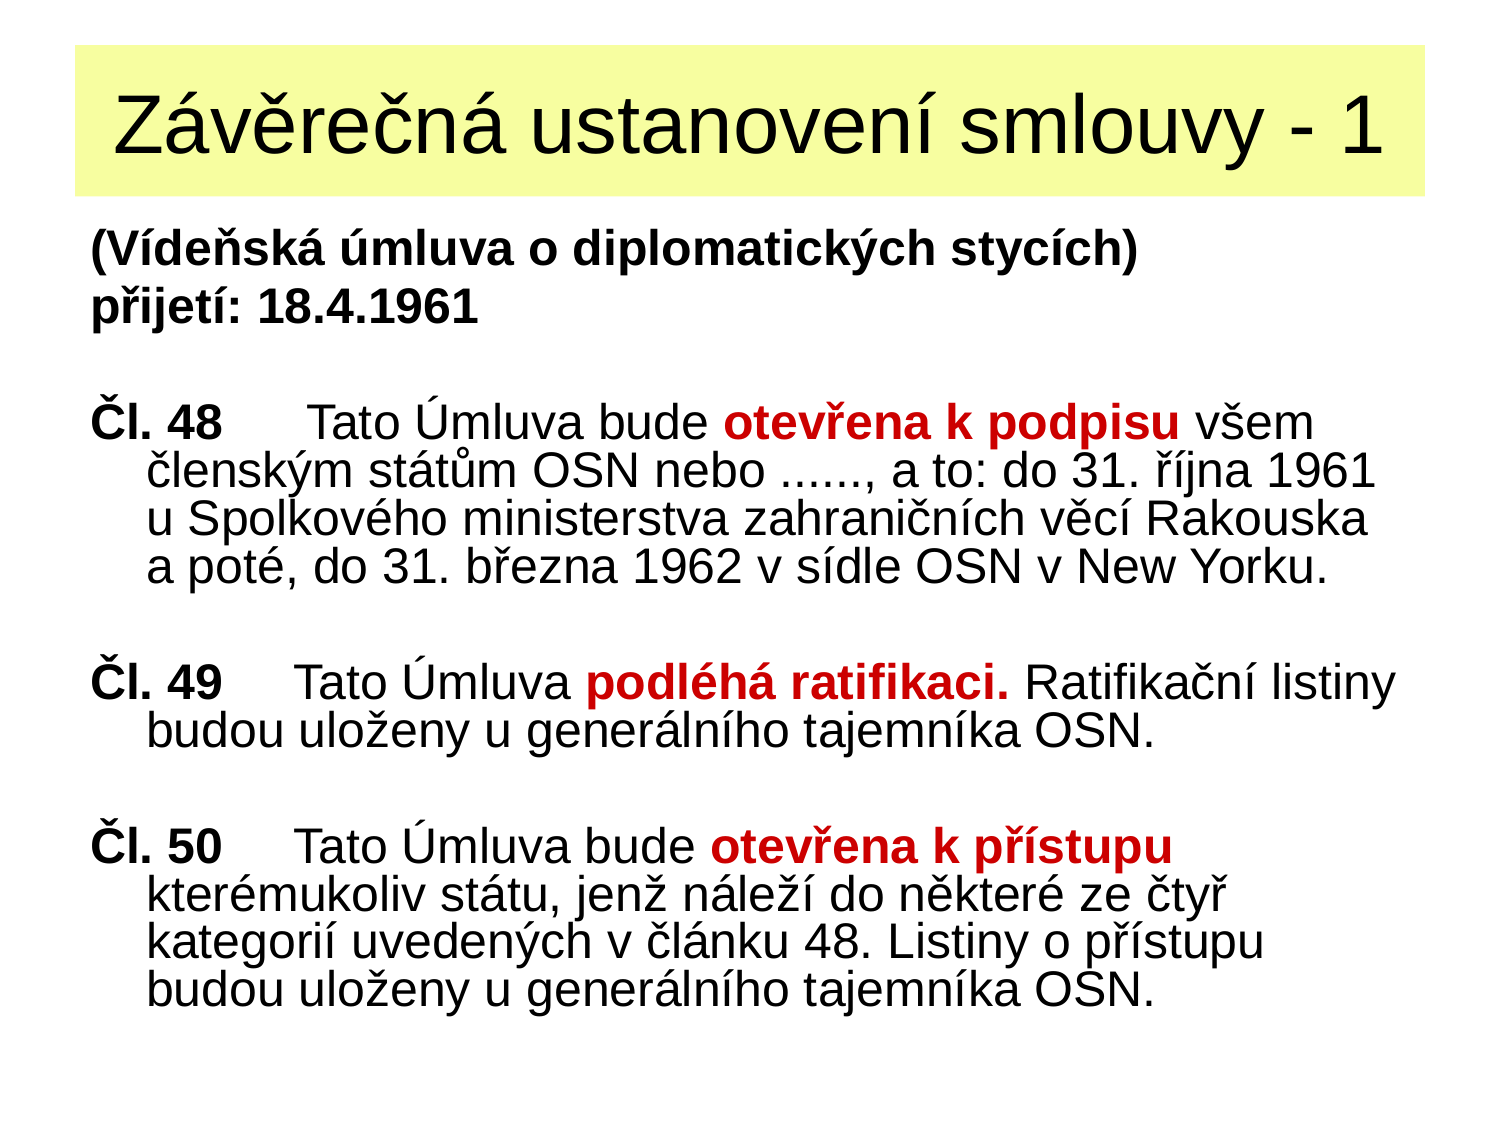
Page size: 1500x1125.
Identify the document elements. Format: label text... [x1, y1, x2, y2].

list (Vídeňská úmluva o diplomatických stycích) přijetí: 18.4.1961 Čl. 48 Tato Úmluva bude otevřena k podpisu všem členským státům OSN nebo ......, a to: do 31. října 1961 u Spolkového ministerstva zahraničních věcí Rakouska a poté, do 31. března 1962 v sídle OSN v New Yorku. Čl. 49 Tato Úmluva podléhá ratifikaci. Ratifikační listiny budou uloženy u generálního tajemníka OSN. Čl. 50 Tato Úmluva bude otevřena k přístupu kterémukoliv státu, jenž náleží do některé ze čtyř kategorií uvedených v článku 48. Listiny o přístupu budou uloženy u generálního tajemníka OSN. [75, 219, 1425, 1059]
title Závěrečná ustanovení smlouvy - 1 [75, 45, 1425, 197]
